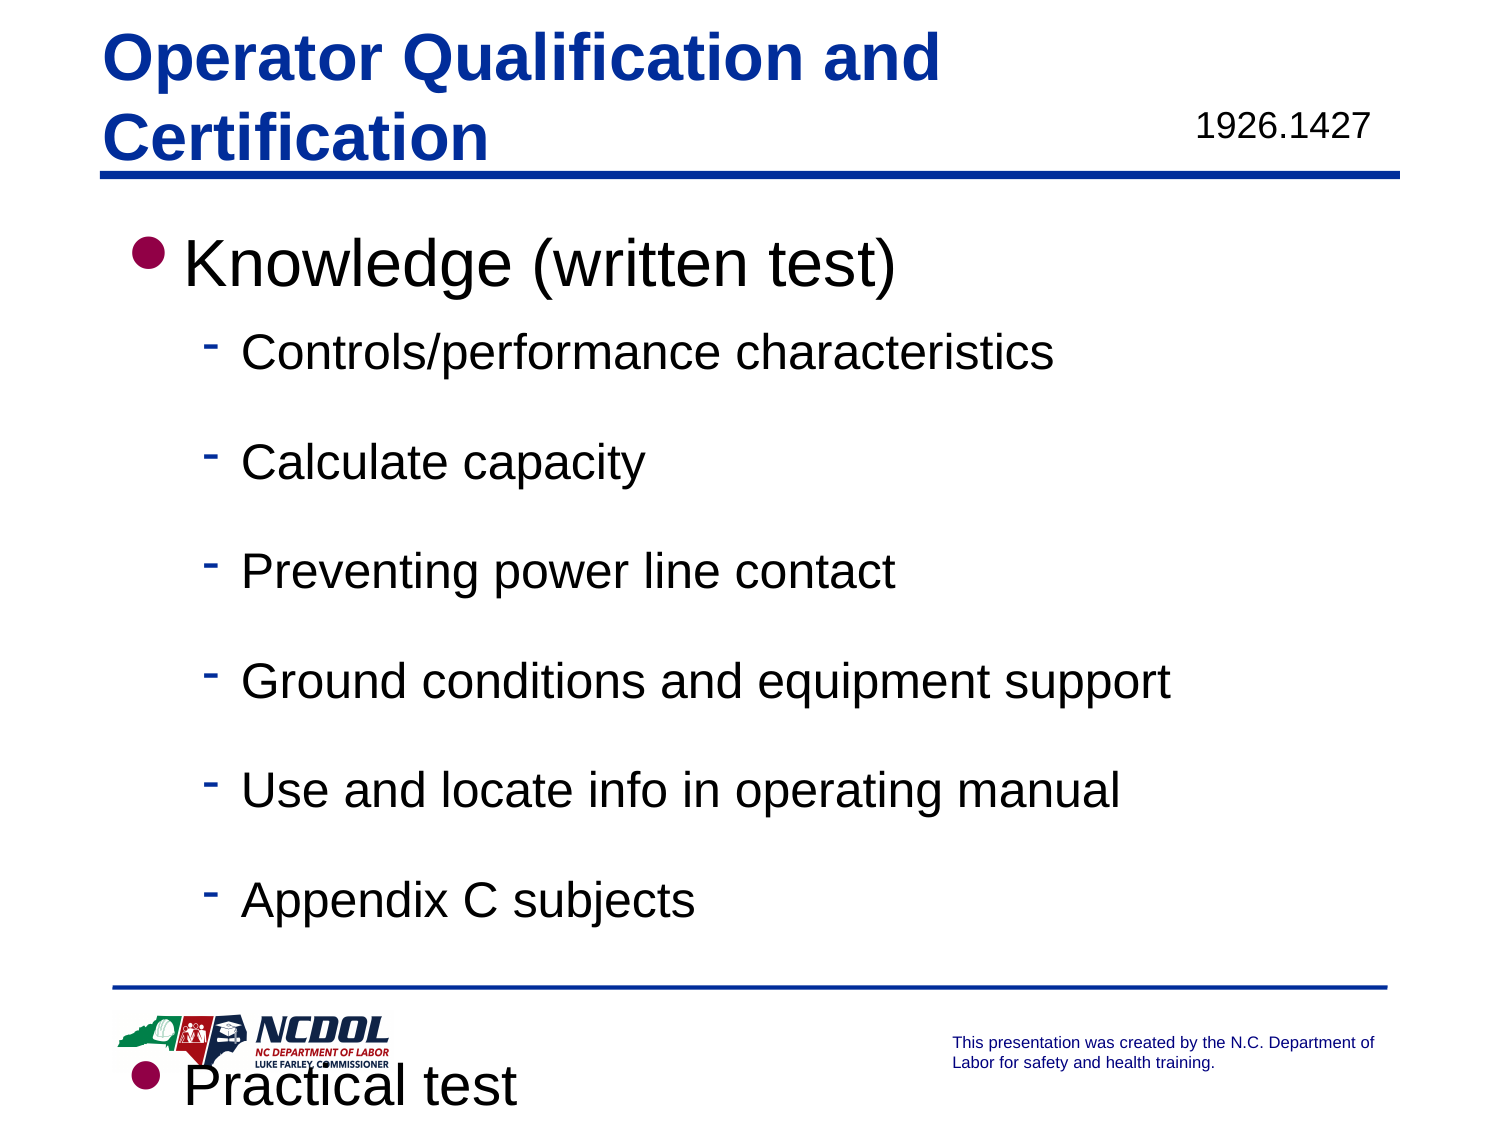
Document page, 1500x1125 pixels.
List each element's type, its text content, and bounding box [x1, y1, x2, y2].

list Knowledge (written test) Controls/performance characteristics Calculate capacity Preventing power line contact Ground conditions and equipment support Use and locate info in operating manual Appendix C subjects Practical test [112, 212, 1350, 955]
text_box 1926.1427 [1180, 93, 1393, 154]
text_box Operator Qualification and Certification [87, 24, 1175, 163]
picture [112, 1010, 394, 1073]
